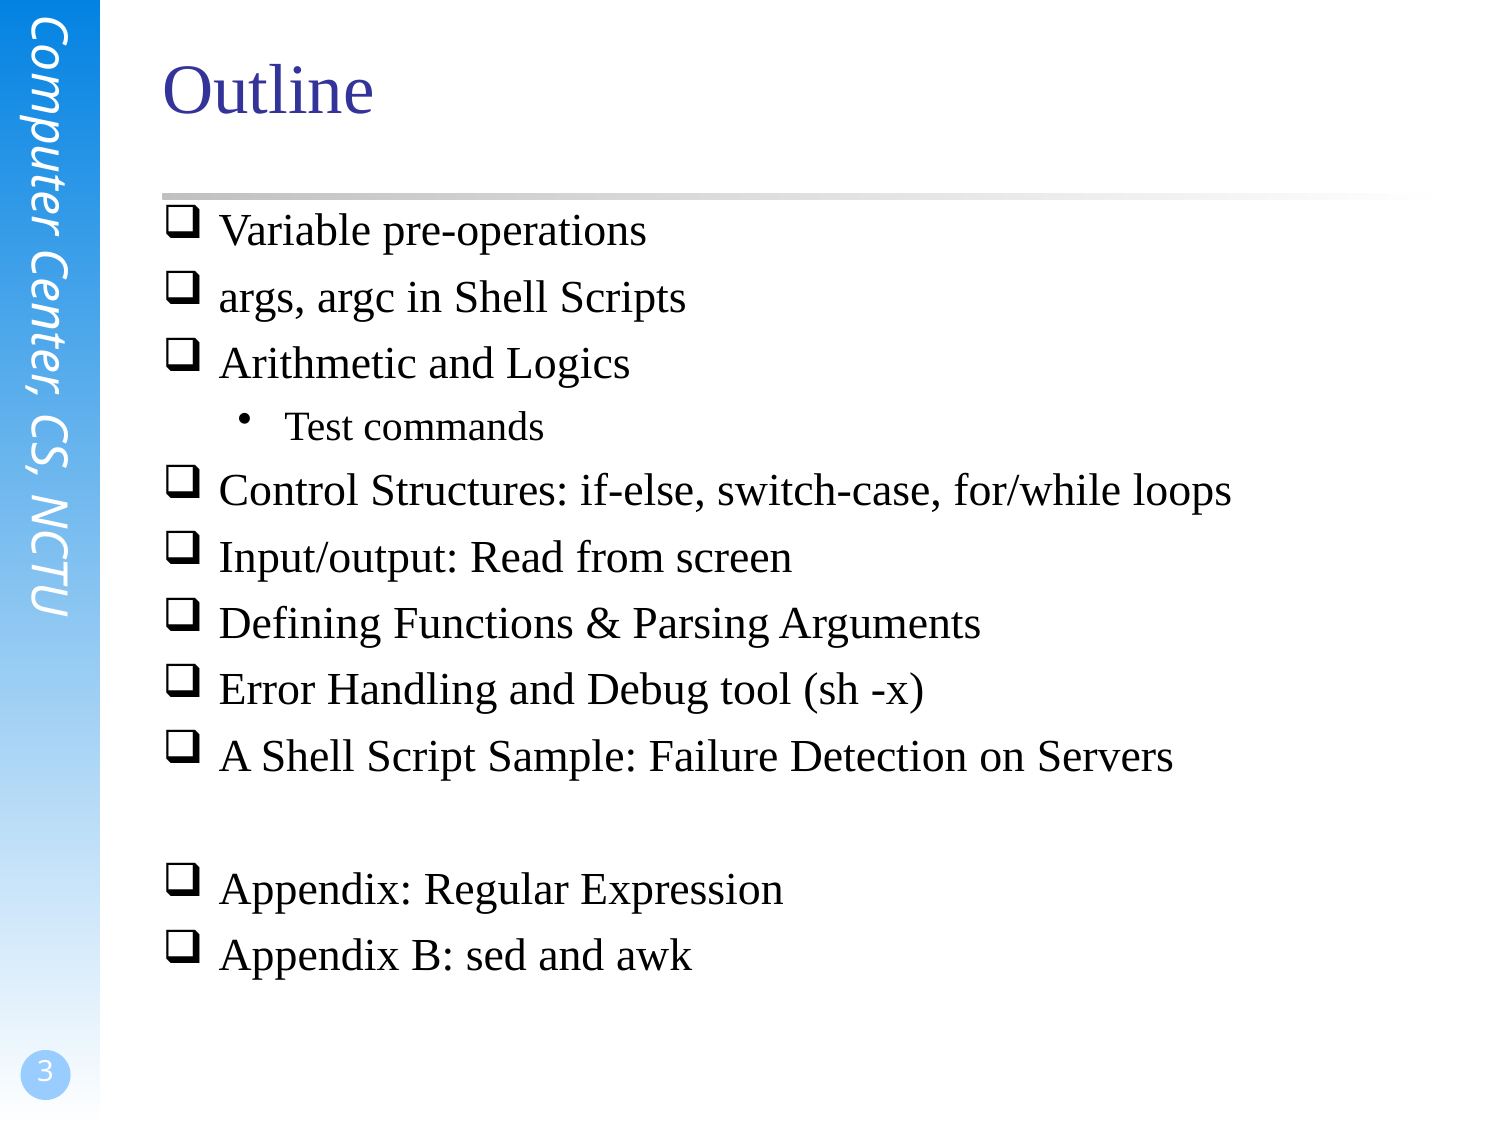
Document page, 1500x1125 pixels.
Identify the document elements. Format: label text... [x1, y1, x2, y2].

title Outline [162, 42, 1438, 200]
list Variable pre-operations args, argc in Shell Scripts Arithmetic and Logics Test commands Control Structures: if-else, switch-case, for/while loops Input/output: Read from screen Defining Functions & Parsing Arguments Error Handling and Debug tool (sh -x) A Shell Script Sample: Failure Detection on Servers Appendix: Regular Expression Appendix B: sed and awk [162, 200, 1438, 963]
